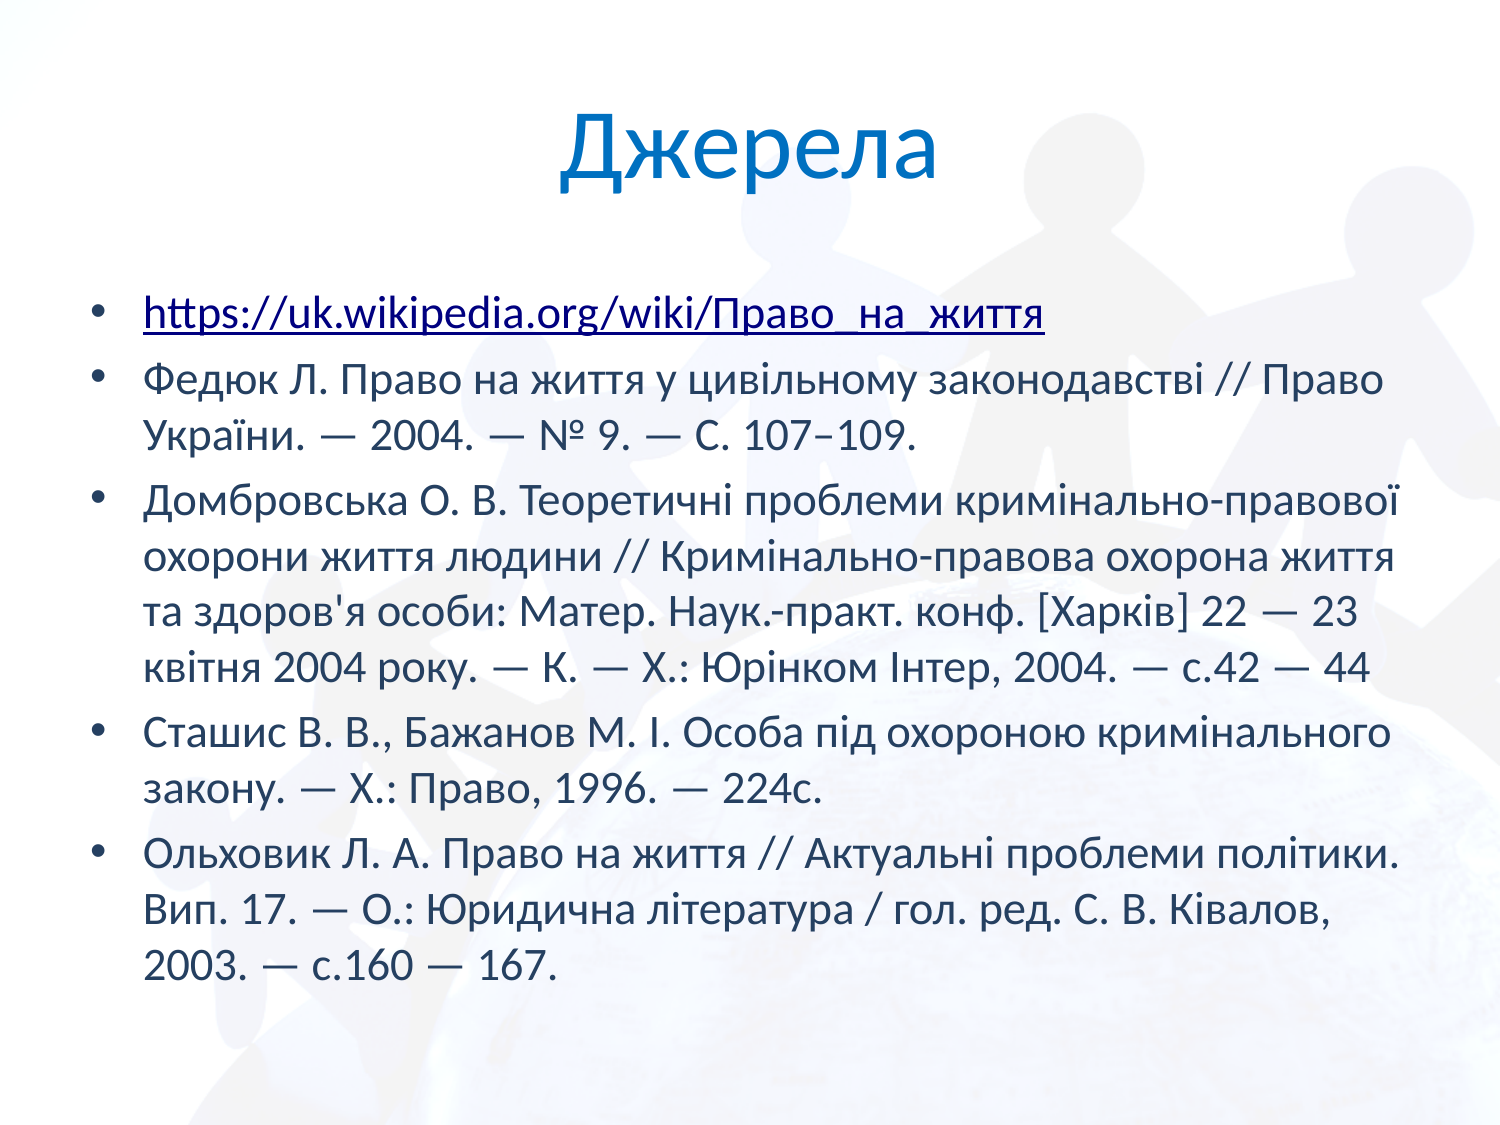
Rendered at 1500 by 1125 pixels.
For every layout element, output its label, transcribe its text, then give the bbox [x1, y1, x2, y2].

title Джерела [75, 45, 1425, 233]
list https://uk.wikipedia.org/wiki/Право_на_життя Федюк Л. Право на життя у цивільному законодавстві // Право України. — 2004. — № 9. — С. 107–109. Домбровська О. В. Теоретичні проблеми кримінально-правової охорони життя людини // Кримінально-правова охорона життя та здоров'я особи: Матер. Наук.-практ. конф. [Харків] 22 — 23 квітня 2004 року. — К. — Х.: Юрінком Інтер, 2004. — с.42 — 44 Сташис В. В., Бажанов М. І. Особа під охороною кримінального закону. — Х.: Право, 1996. — 224с. Ольховик Л. А. Право на життя // Актуальні проблеми політики. Вип. 17. — О.: Юридична література / гол. ред. С. В. Ківалов, 2003. — с.160 — 167. [75, 275, 1425, 1018]
